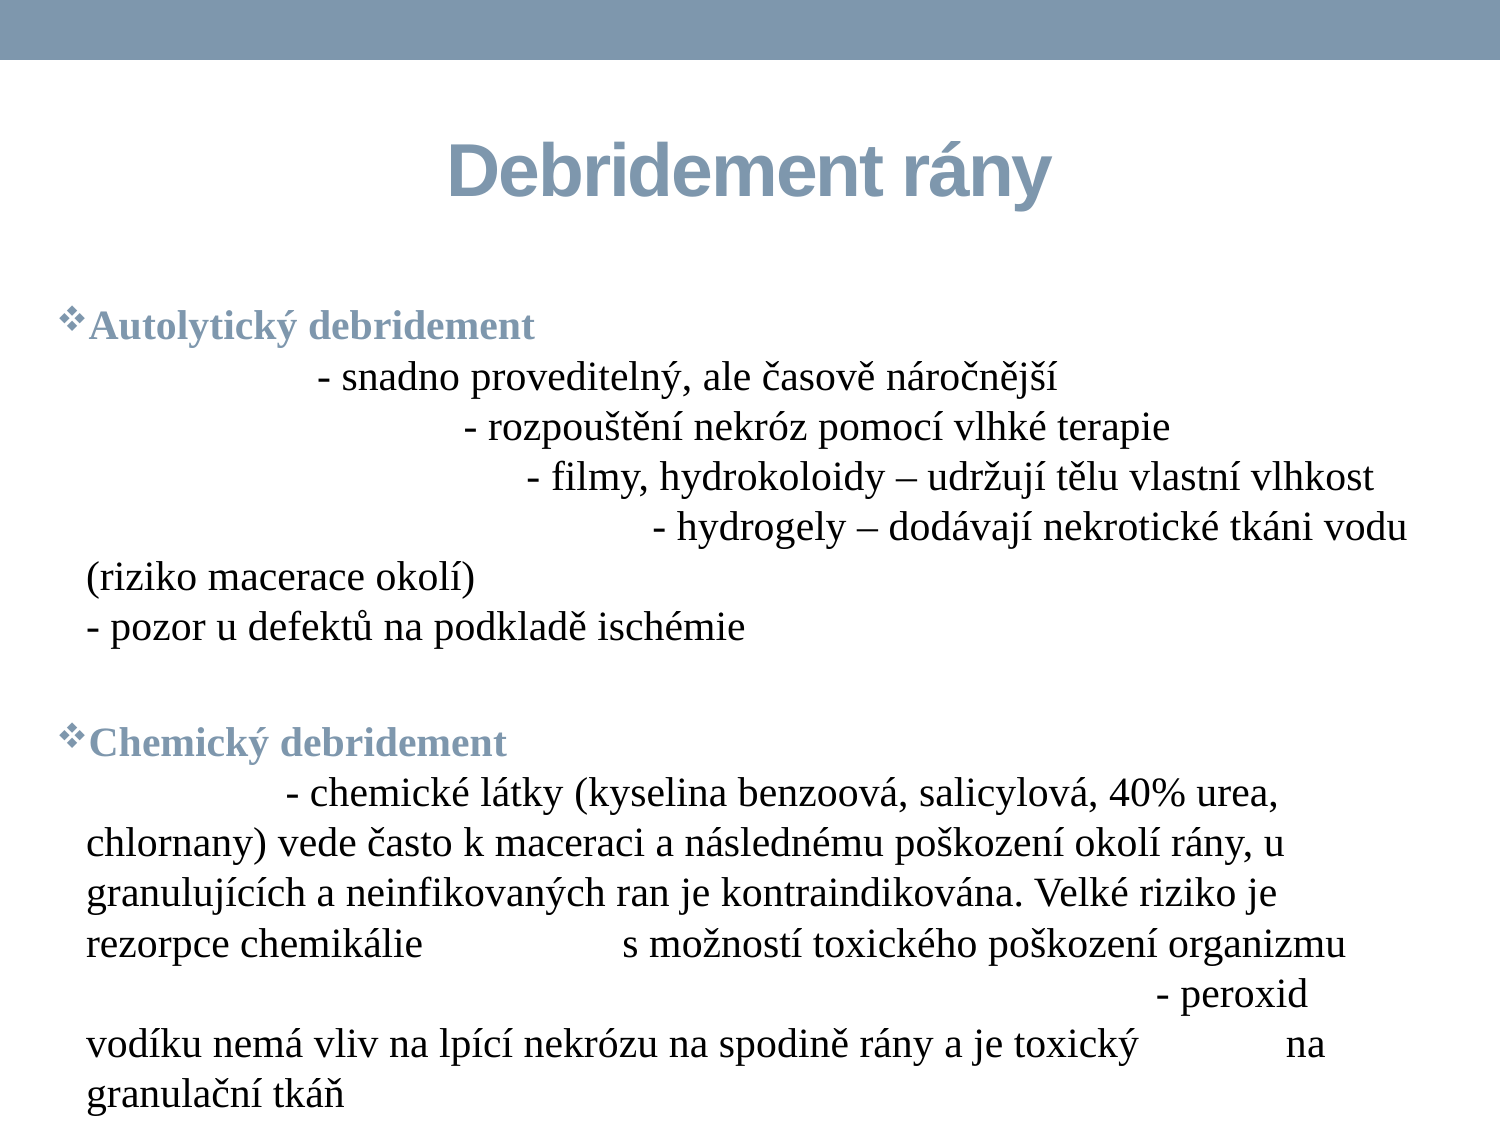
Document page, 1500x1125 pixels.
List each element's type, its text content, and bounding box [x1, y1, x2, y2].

title Debridement rány [0, 101, 1500, 232]
list Autolytický debridement - snadno proveditelný, ale časově náročnější - rozpouštění nekróz pomocí vlhké terapie - filmy, hydrokoloidy – udržují tělu vlastní vlhkost - hydrogely – dodávají nekrotické tkáni vodu (riziko macerace okolí) - pozor u defektů na podkladě ischémie Chemický debridement - chemické látky (kyselina benzoová, salicylová, 40% urea, chlornany) vede často k maceraci a následnému poškození okolí rány, u granulujících a neinfikovaných ran je kontraindikována. Velké riziko je rezorpce chemikálie s možností toxického poškození organizmu - peroxid vodíku nemá vliv na lpící nekrózu na spodině rány a je toxický na granulační tkáň [40, 290, 1448, 1083]
